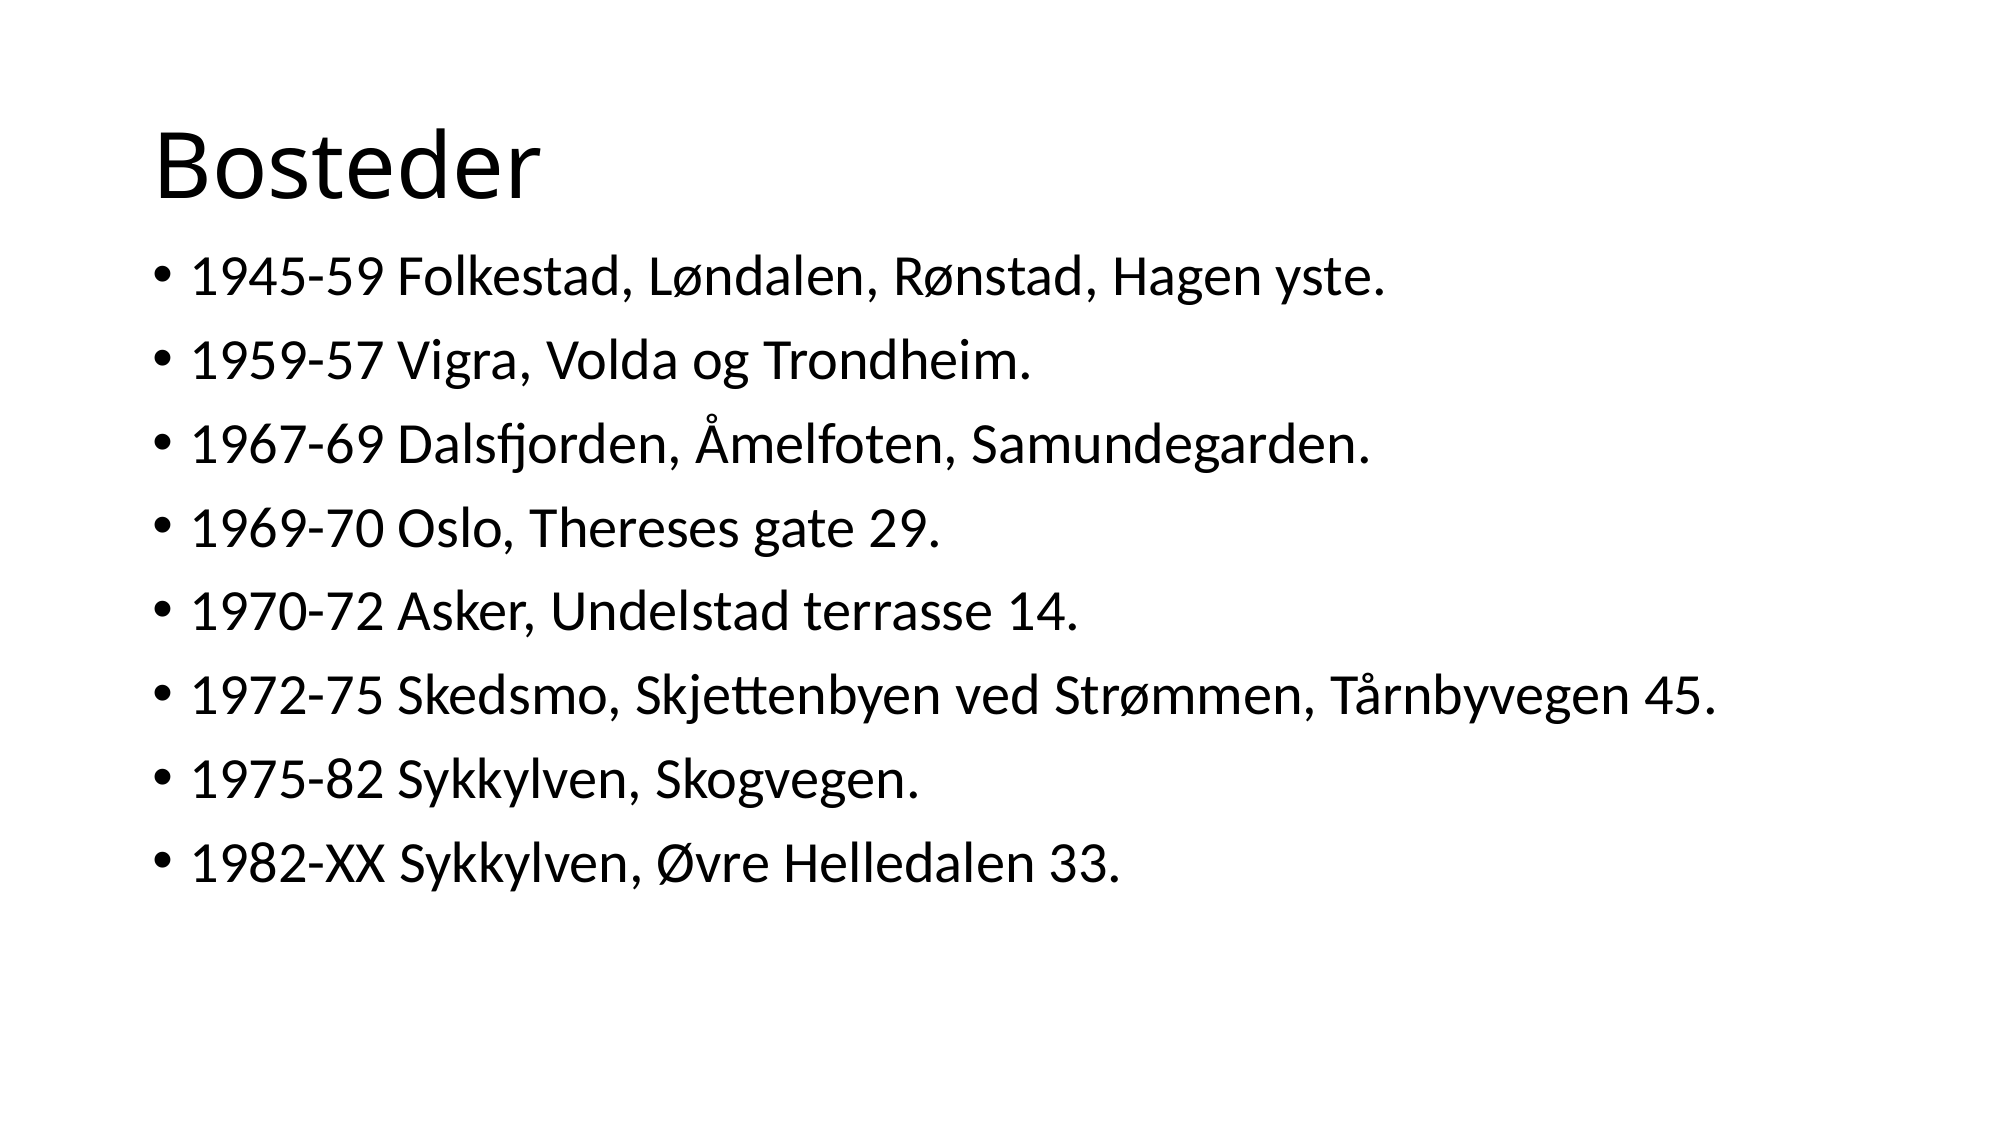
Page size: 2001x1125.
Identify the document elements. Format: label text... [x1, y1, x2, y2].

title Bosteder [137, 59, 1863, 237]
list 1945-59 Folkestad, Løndalen, Rønstad, Hagen yste. 1959-57 Vigra, Volda og Trondheim. 1967-69 Dalsfjorden, Åmelfoten, Samundegarden. 1969-70 Oslo, Thereses gate 29. 1970-72 Asker, Undelstad terrasse 14. 1972-75 Skedsmo, Skjettenbyen ved Strømmen, Tårnbyvegen 45. 1975-82 Sykkylven, Skogvegen. 1982-XX Sykkylven, Øvre Helledalen 33. [137, 237, 1863, 1014]
